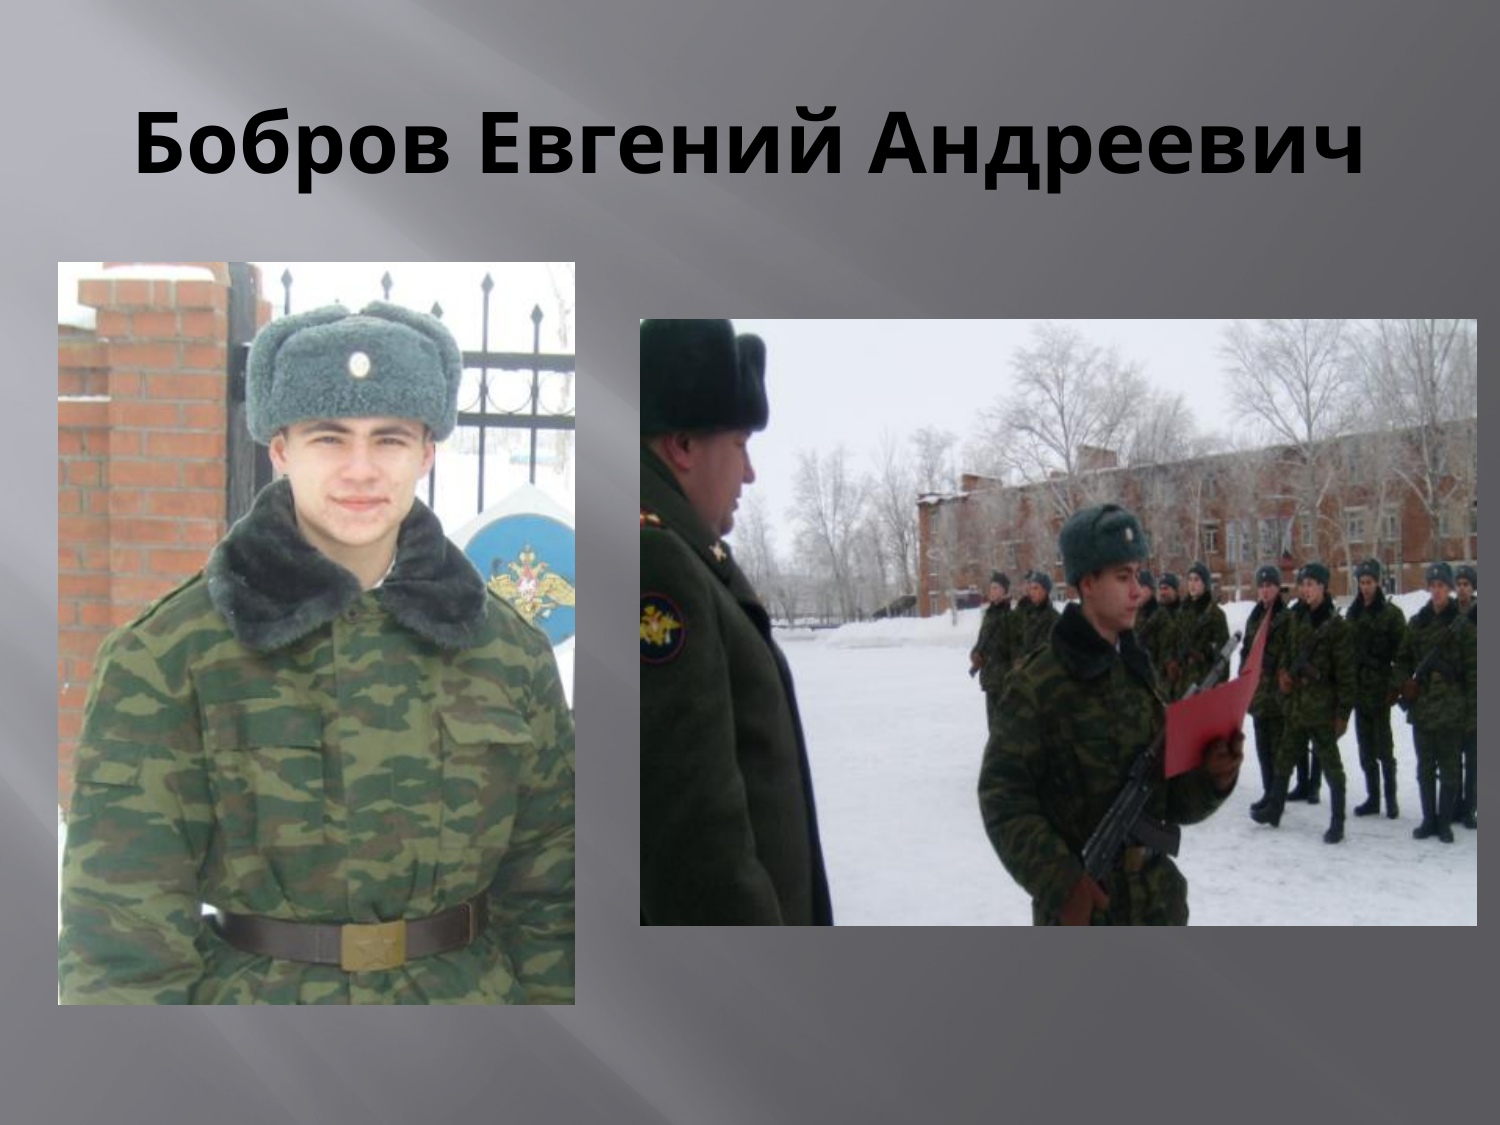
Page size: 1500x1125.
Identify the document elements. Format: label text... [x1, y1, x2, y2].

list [58, 262, 575, 1006]
title Бобров Евгений Андреевич [75, 45, 1425, 233]
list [639, 318, 1477, 927]
